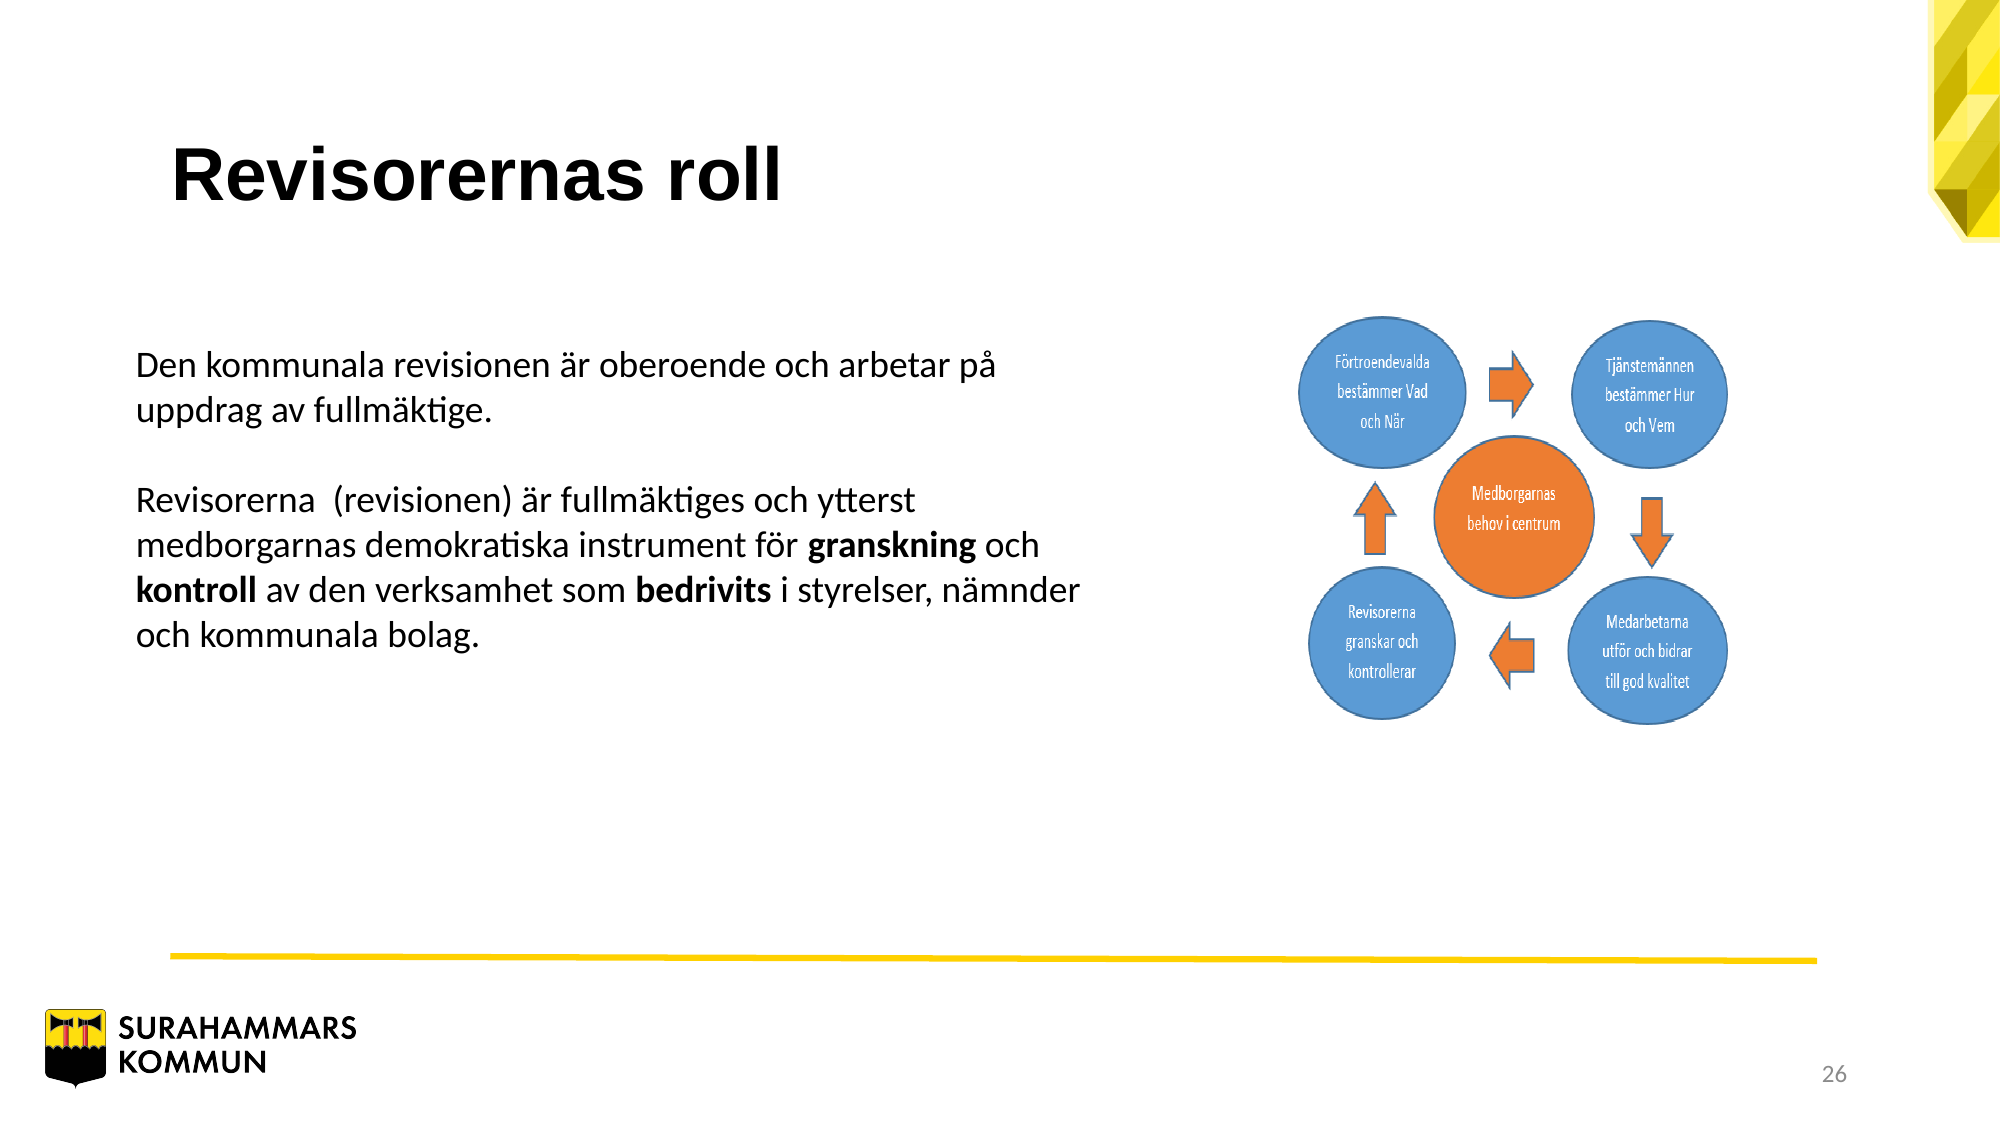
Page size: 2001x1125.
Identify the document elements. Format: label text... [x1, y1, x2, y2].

picture [44, 1009, 356, 1089]
text_box [148, 332, 1149, 430]
picture [1927, 0, 2000, 243]
text_box Den kommunala revisionen är oberoende och arbetar på uppdrag av fullmäktige. Revisorerna (revisionen) är fullmäktiges och ytterst medborgarnas demokratiska instrument för granskning och kontroll av den verksamhet som bedrivits i styrelser, nämnder och kommunala bolag. [121, 332, 1122, 663]
slide_number 26 [1412, 1042, 1863, 1103]
picture [1268, 307, 1772, 744]
text_box Revisorernas roll [170, 133, 1460, 284]
